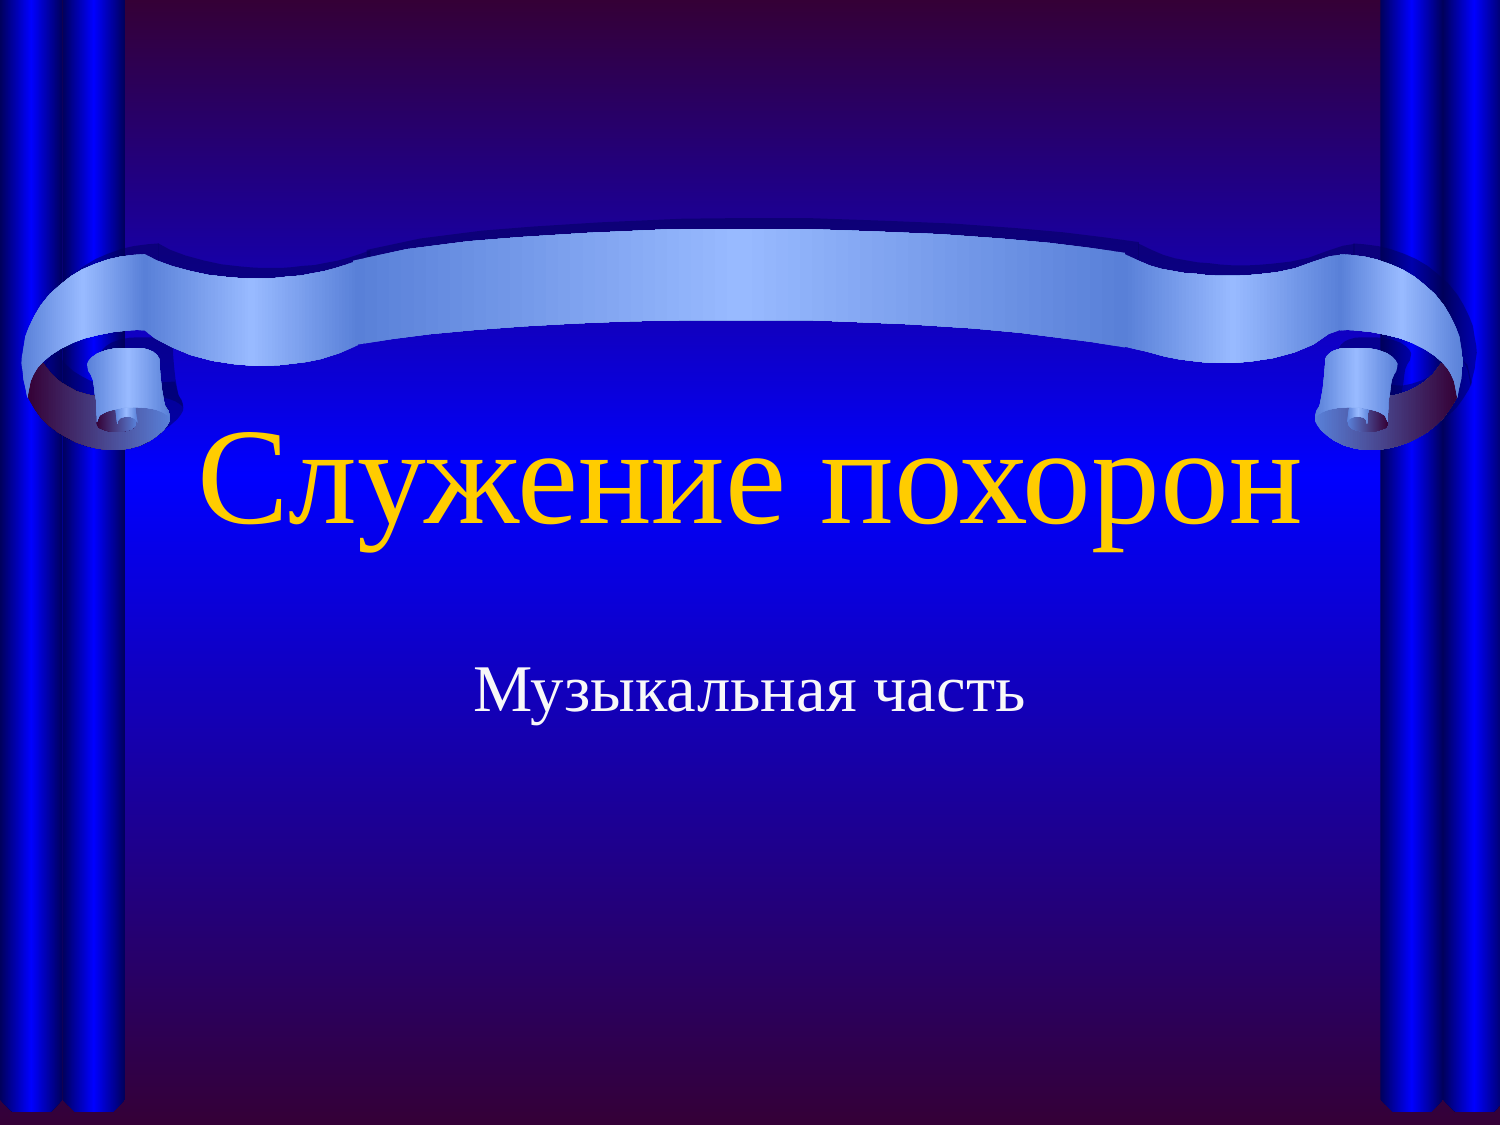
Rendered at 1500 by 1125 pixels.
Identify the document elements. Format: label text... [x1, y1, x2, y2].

title Служение похорон [112, 374, 1388, 563]
subtitle Музыкальная часть [224, 637, 1276, 926]
